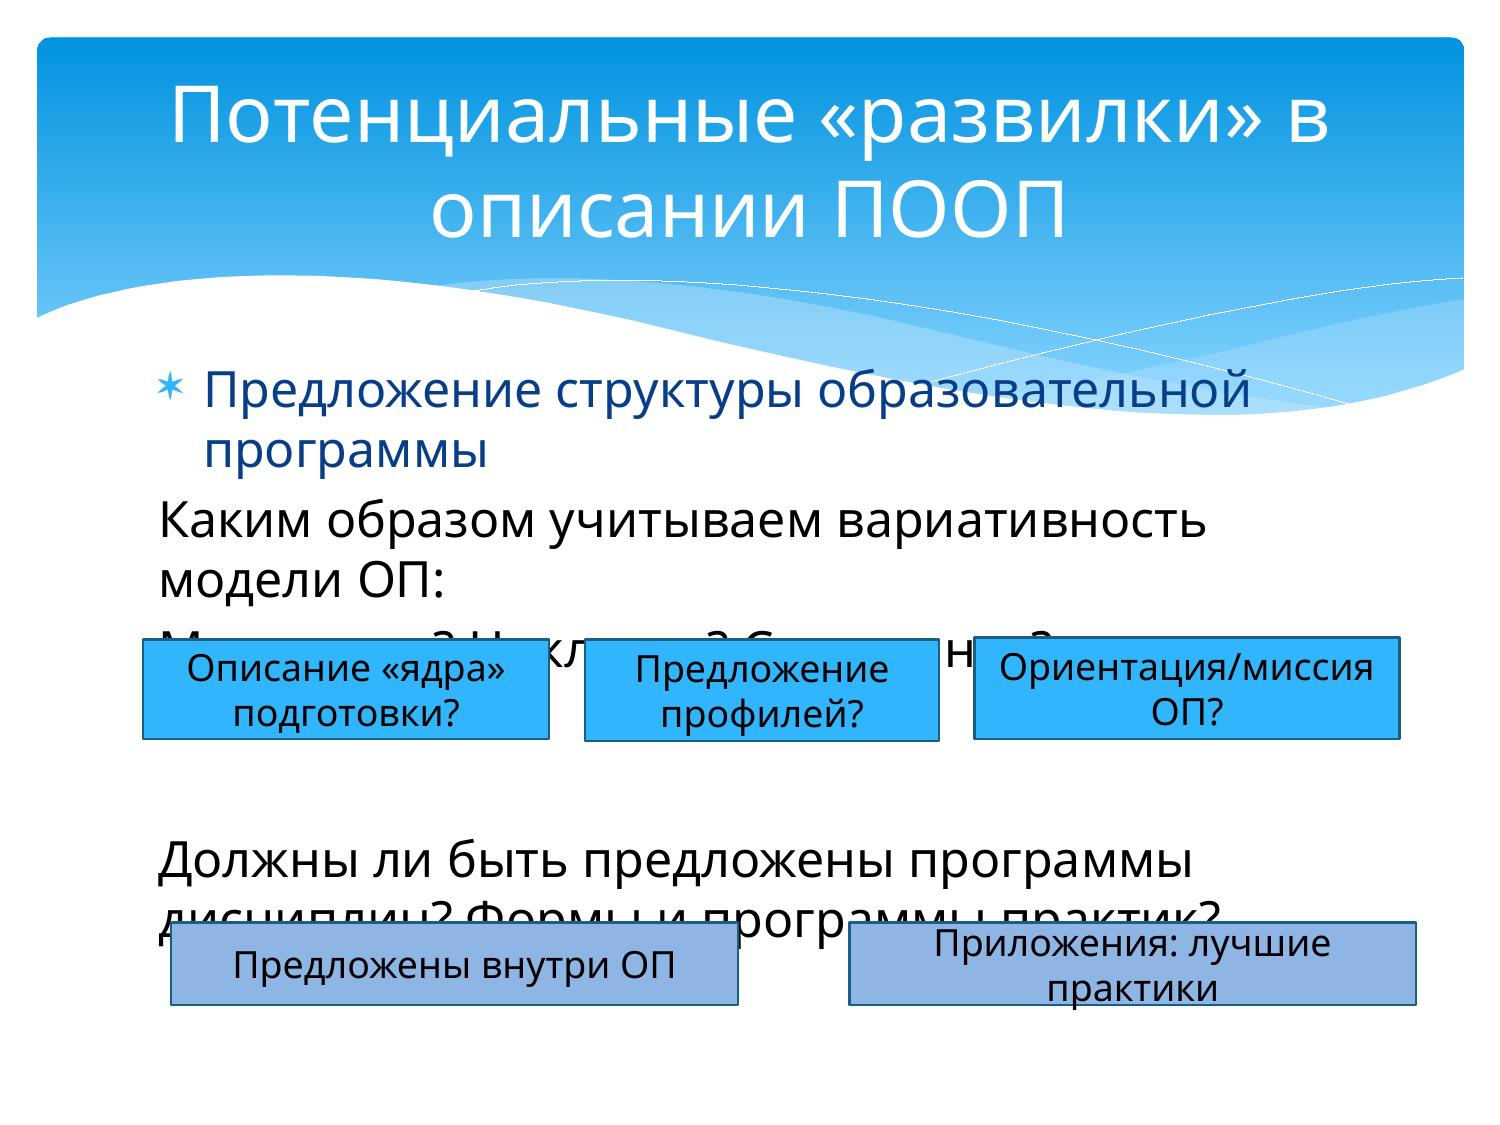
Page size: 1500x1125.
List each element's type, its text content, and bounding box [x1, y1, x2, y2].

title Потенциальные «развилки» в описании ПООП [75, 55, 1425, 261]
text_box Предложение профилей? [584, 638, 940, 742]
text_box Описание «ядра» подготовки? [142, 638, 550, 740]
list Предложение структуры образовательной программы Каким образом учитываем вариативность модели ОП: Модульная? Цикловая? Смешанная? Должны ли быть предложены программы дисциплин? Формы и программы практик? [143, 349, 1388, 1005]
text_box Приложения: лучшие практики [848, 921, 1417, 1006]
text_box Ориентация/миссия ОП? [973, 636, 1401, 740]
text_box Предложены внутри ОП [170, 921, 739, 1006]
